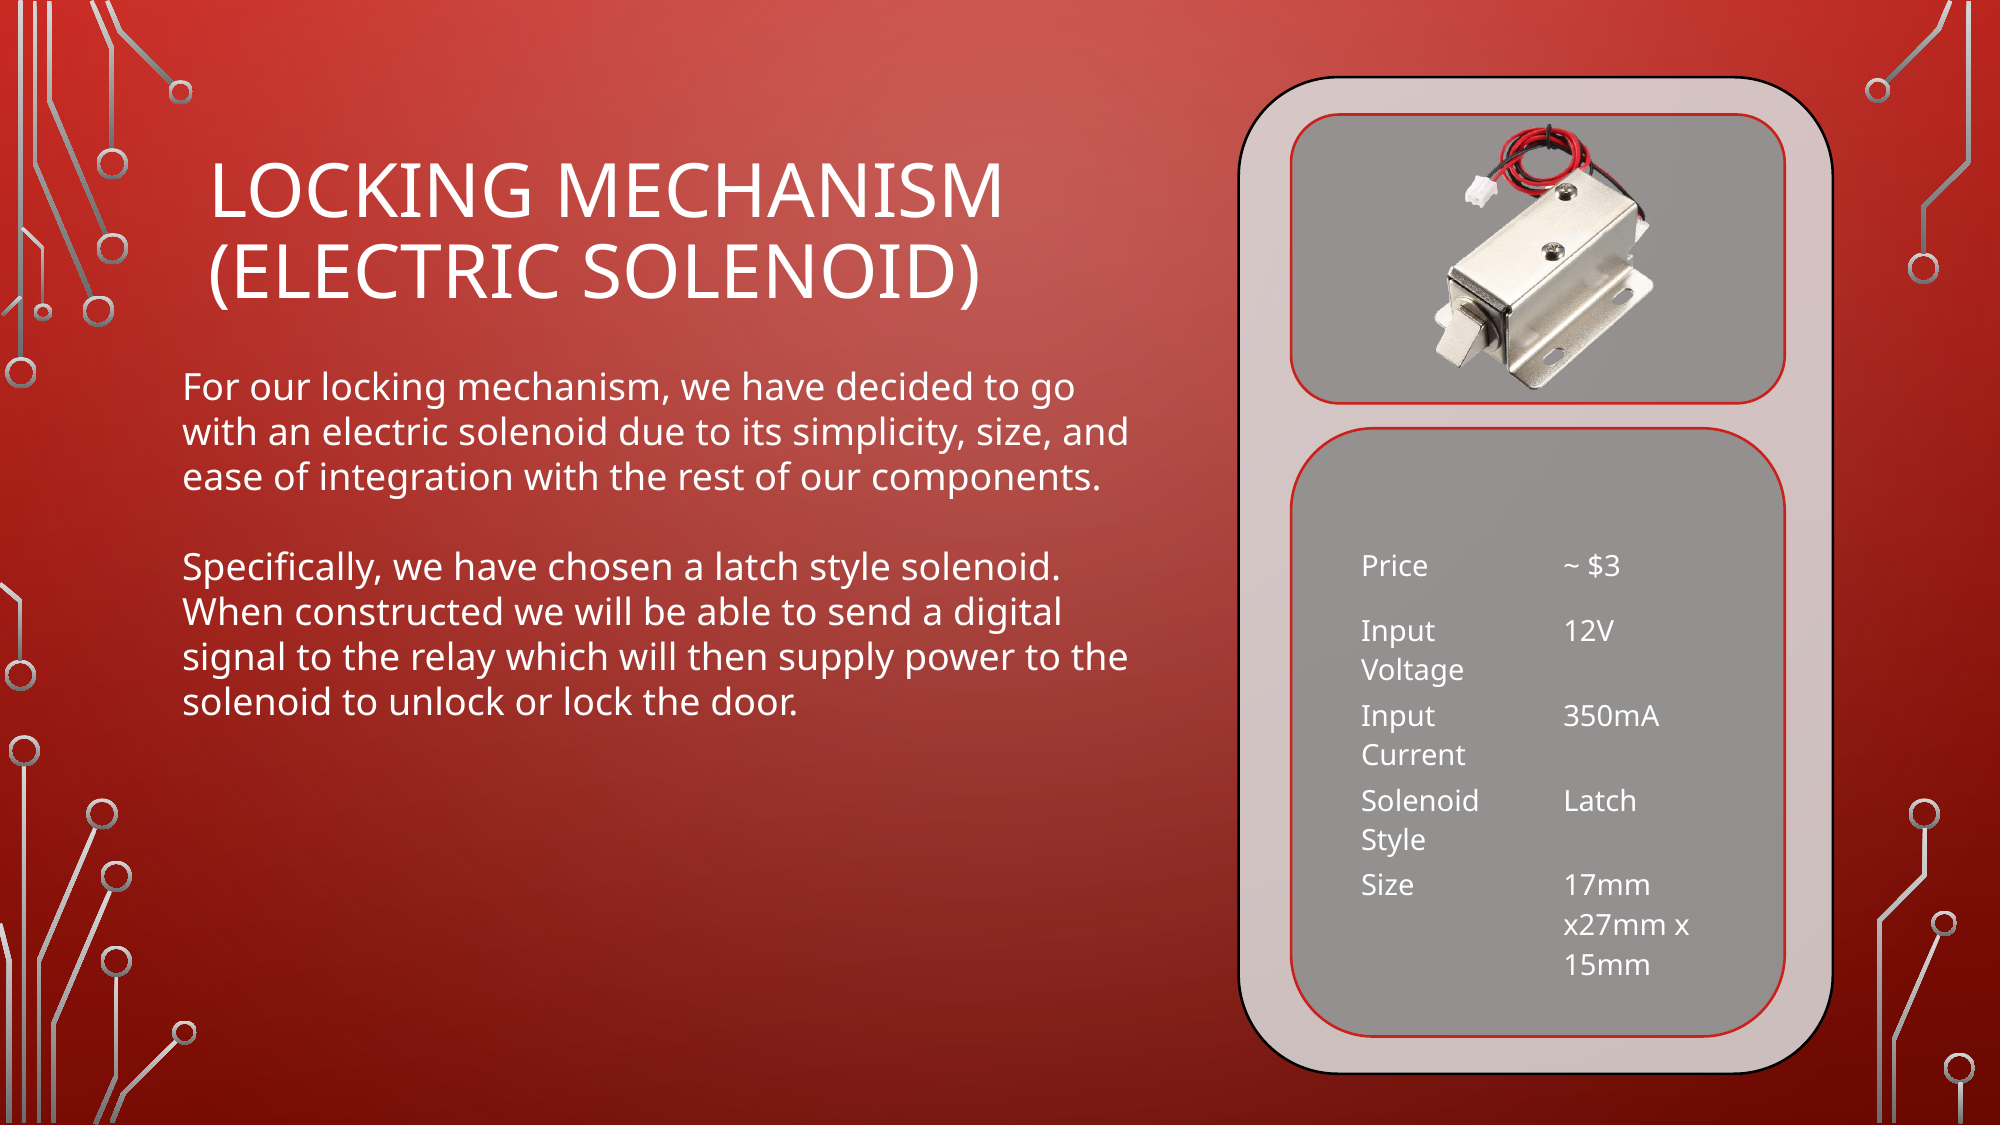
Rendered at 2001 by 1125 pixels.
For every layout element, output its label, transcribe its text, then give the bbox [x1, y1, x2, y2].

table_header ~ $3 [1548, 537, 1769, 602]
table_cell 17mm x27mm x 15mm [1548, 857, 1769, 977]
table_cell Solenoid Style [1346, 772, 1548, 857]
text_box [1289, 113, 1382, 405]
text_box [1289, 426, 1787, 1038]
table_cell Latch [1548, 772, 1769, 857]
table_cell Size [1346, 857, 1548, 977]
picture [1382, 103, 1693, 414]
table_cell 12V [1548, 602, 1769, 687]
table_header Price [1346, 537, 1548, 602]
text_box For our locking mechanism, we have decided to go with an electric solenoid due to its simplicity, size, and ease of integration with the rest of our components. Specifically, we have chosen a latch style solenoid. When constructed we will be able to send a digital signal to the relay which will then supply power to the solenoid to unlock or lock the door. [167, 355, 1172, 776]
table_cell Input Current [1346, 687, 1548, 772]
title Locking Mechanism (Electric Solenoid) [193, 112, 1199, 356]
text_box [1237, 75, 1835, 1076]
table_cell 350mA [1548, 687, 1769, 772]
text_box [1693, 113, 1787, 405]
table_cell Input Voltage [1346, 602, 1548, 687]
